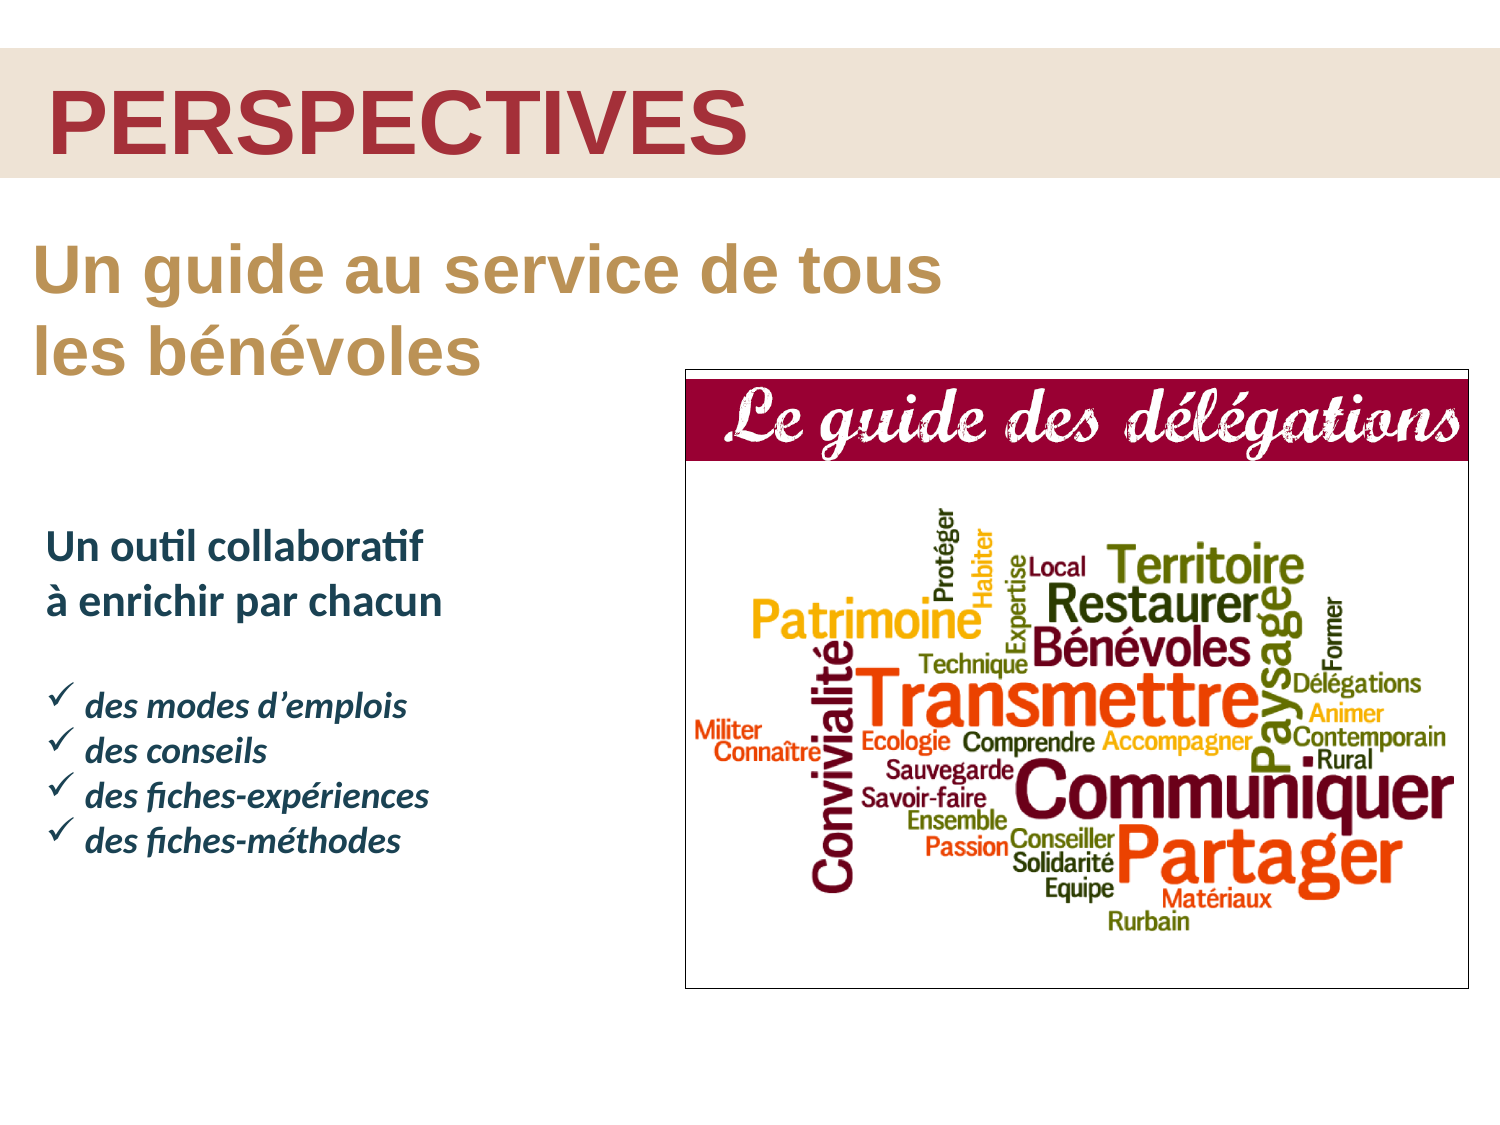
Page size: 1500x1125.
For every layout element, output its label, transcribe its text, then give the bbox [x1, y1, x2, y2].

text_box Un guide au service de tous les bénévoles [32, 262, 1500, 434]
text_box Un outil collaboratif à enrichir par chacun des modes d’emplois des conseils des fiches-expériences des fiches-méthodes [32, 508, 680, 913]
picture [0, 47, 1500, 179]
picture [685, 369, 1469, 989]
